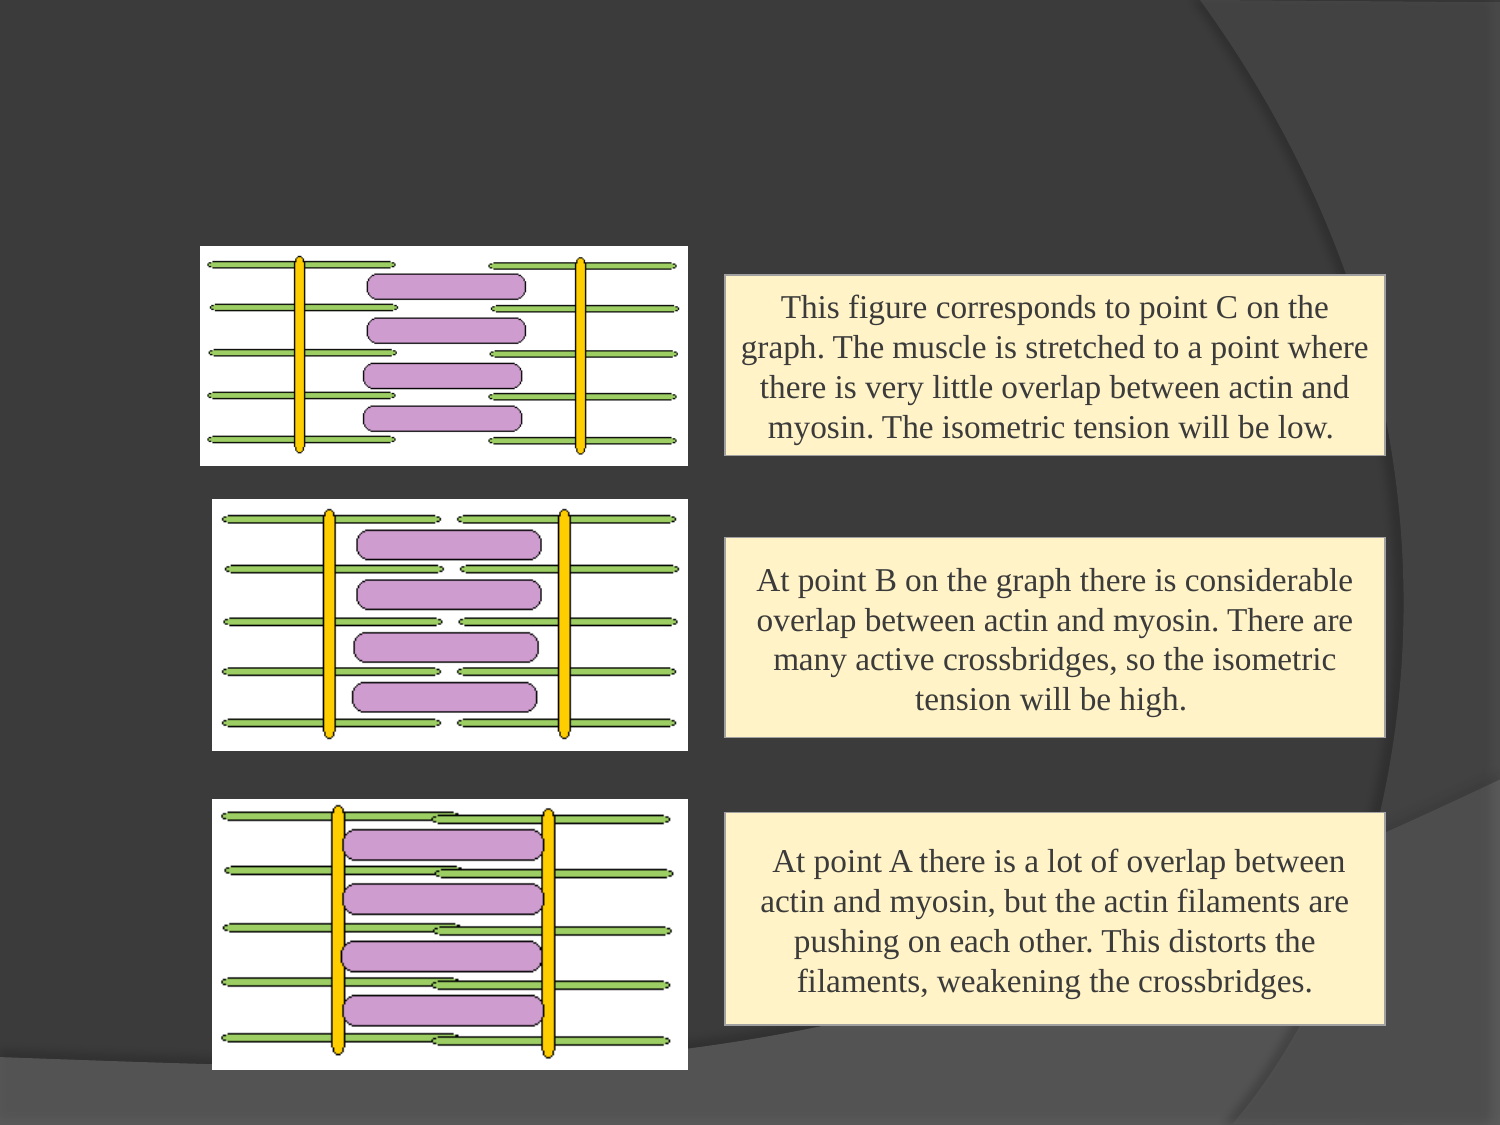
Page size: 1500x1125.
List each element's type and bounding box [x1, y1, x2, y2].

picture [199, 246, 688, 466]
text_box [724, 537, 1386, 738]
text_box [724, 812, 1386, 1026]
picture [212, 499, 688, 751]
text_box [724, 274, 1386, 456]
picture [212, 799, 688, 1071]
